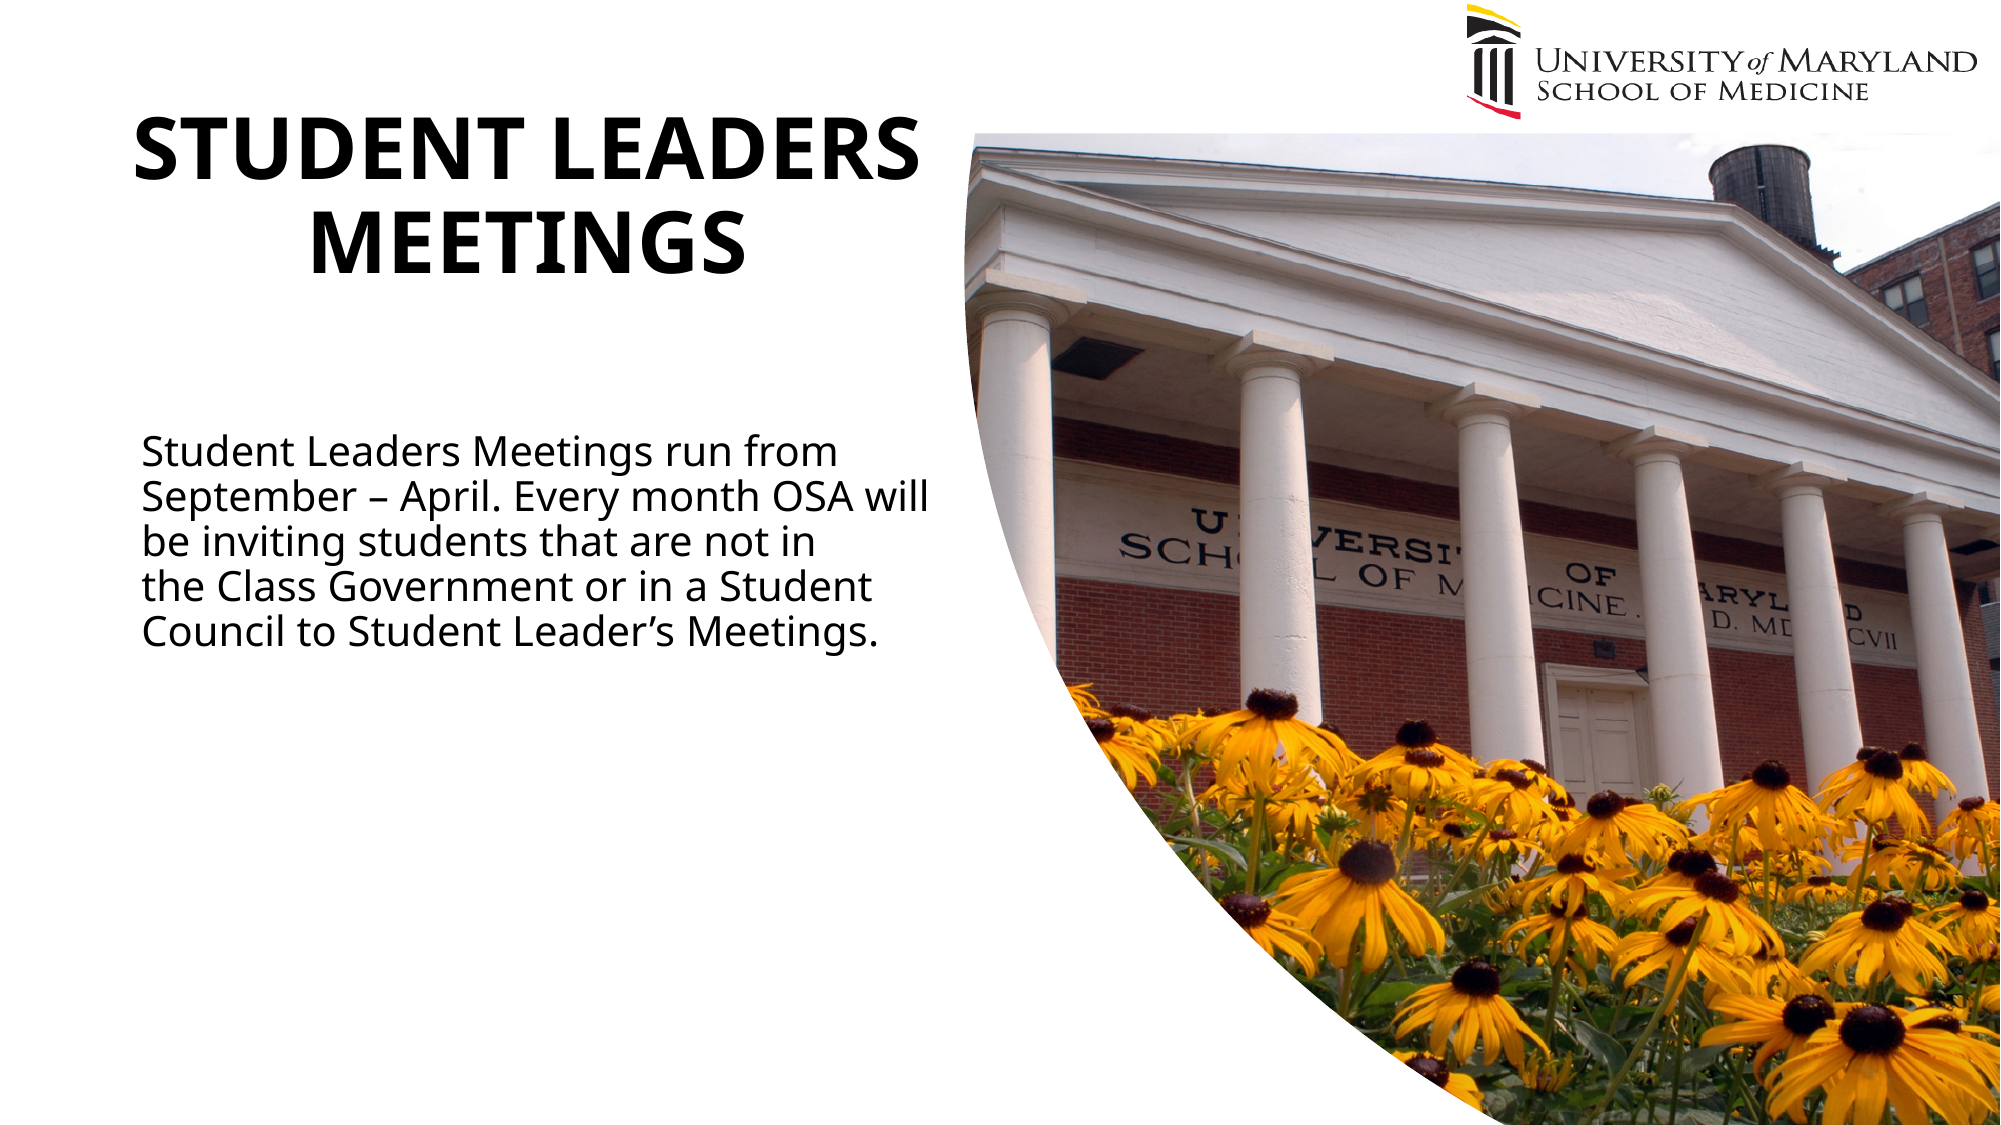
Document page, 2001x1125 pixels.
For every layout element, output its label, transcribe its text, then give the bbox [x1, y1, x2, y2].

picture [964, 133, 2000, 1125]
title STUDENT LEADERS MEETINGS [107, 59, 948, 338]
list Student Leaders Meetings run from September – April. Every month OSA will be inviting students that are not in the Class Government or in a Student Council to Student Leader’s Meetings. [107, 422, 948, 991]
picture [1449, 0, 1990, 125]
